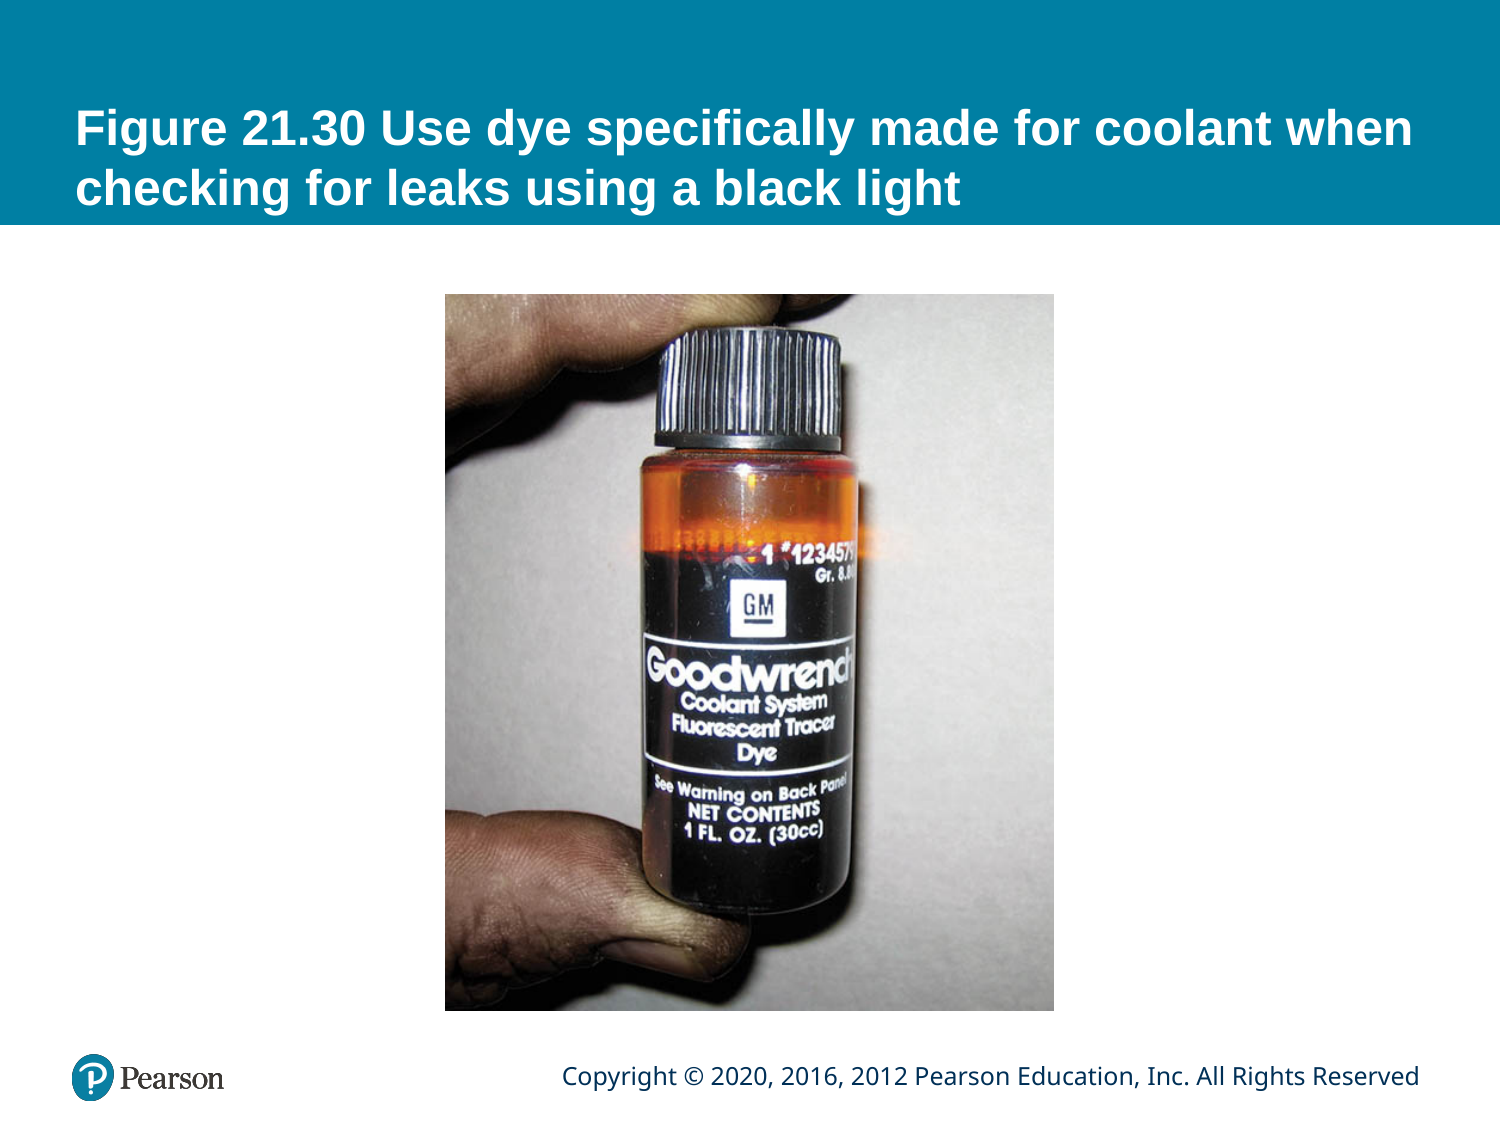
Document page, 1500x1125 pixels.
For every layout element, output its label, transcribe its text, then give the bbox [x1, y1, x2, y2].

picture [72, 1054, 87, 1070]
picture [80, 1063, 106, 1088]
picture [445, 294, 1055, 1011]
title Figure 21.30 Use dye specifically made for coolant when checking for leaks using a black light [75, 35, 1425, 216]
picture [98, 1054, 224, 1101]
picture [72, 1088, 83, 1101]
